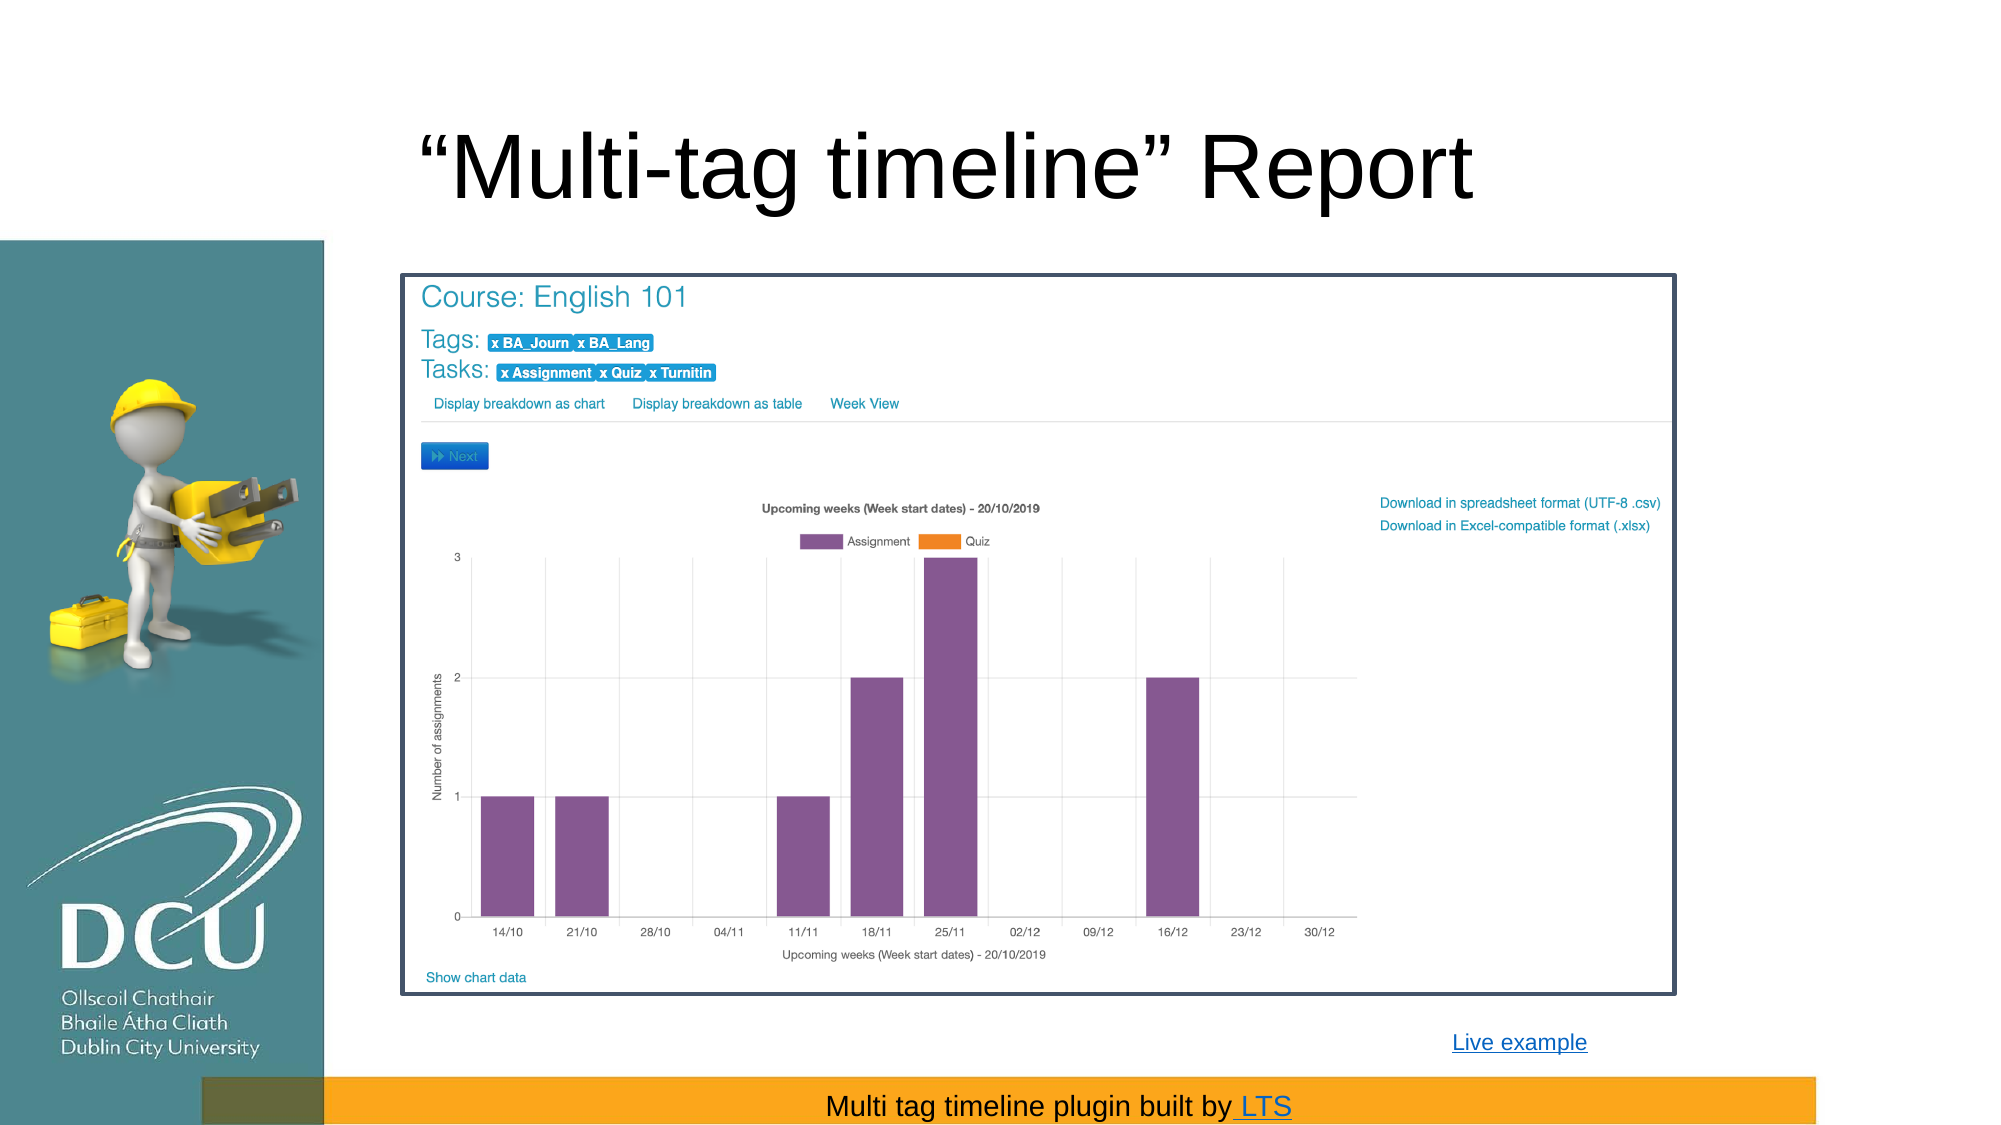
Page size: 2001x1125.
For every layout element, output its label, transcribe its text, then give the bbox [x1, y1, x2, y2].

title “Multi-tag timeline” Report [404, 59, 1886, 278]
text_box Live example [1437, 1012, 1673, 1073]
text_box Multi tag timeline plugin built by LTS [810, 1072, 1428, 1103]
picture [0, 0, 2001, 1125]
